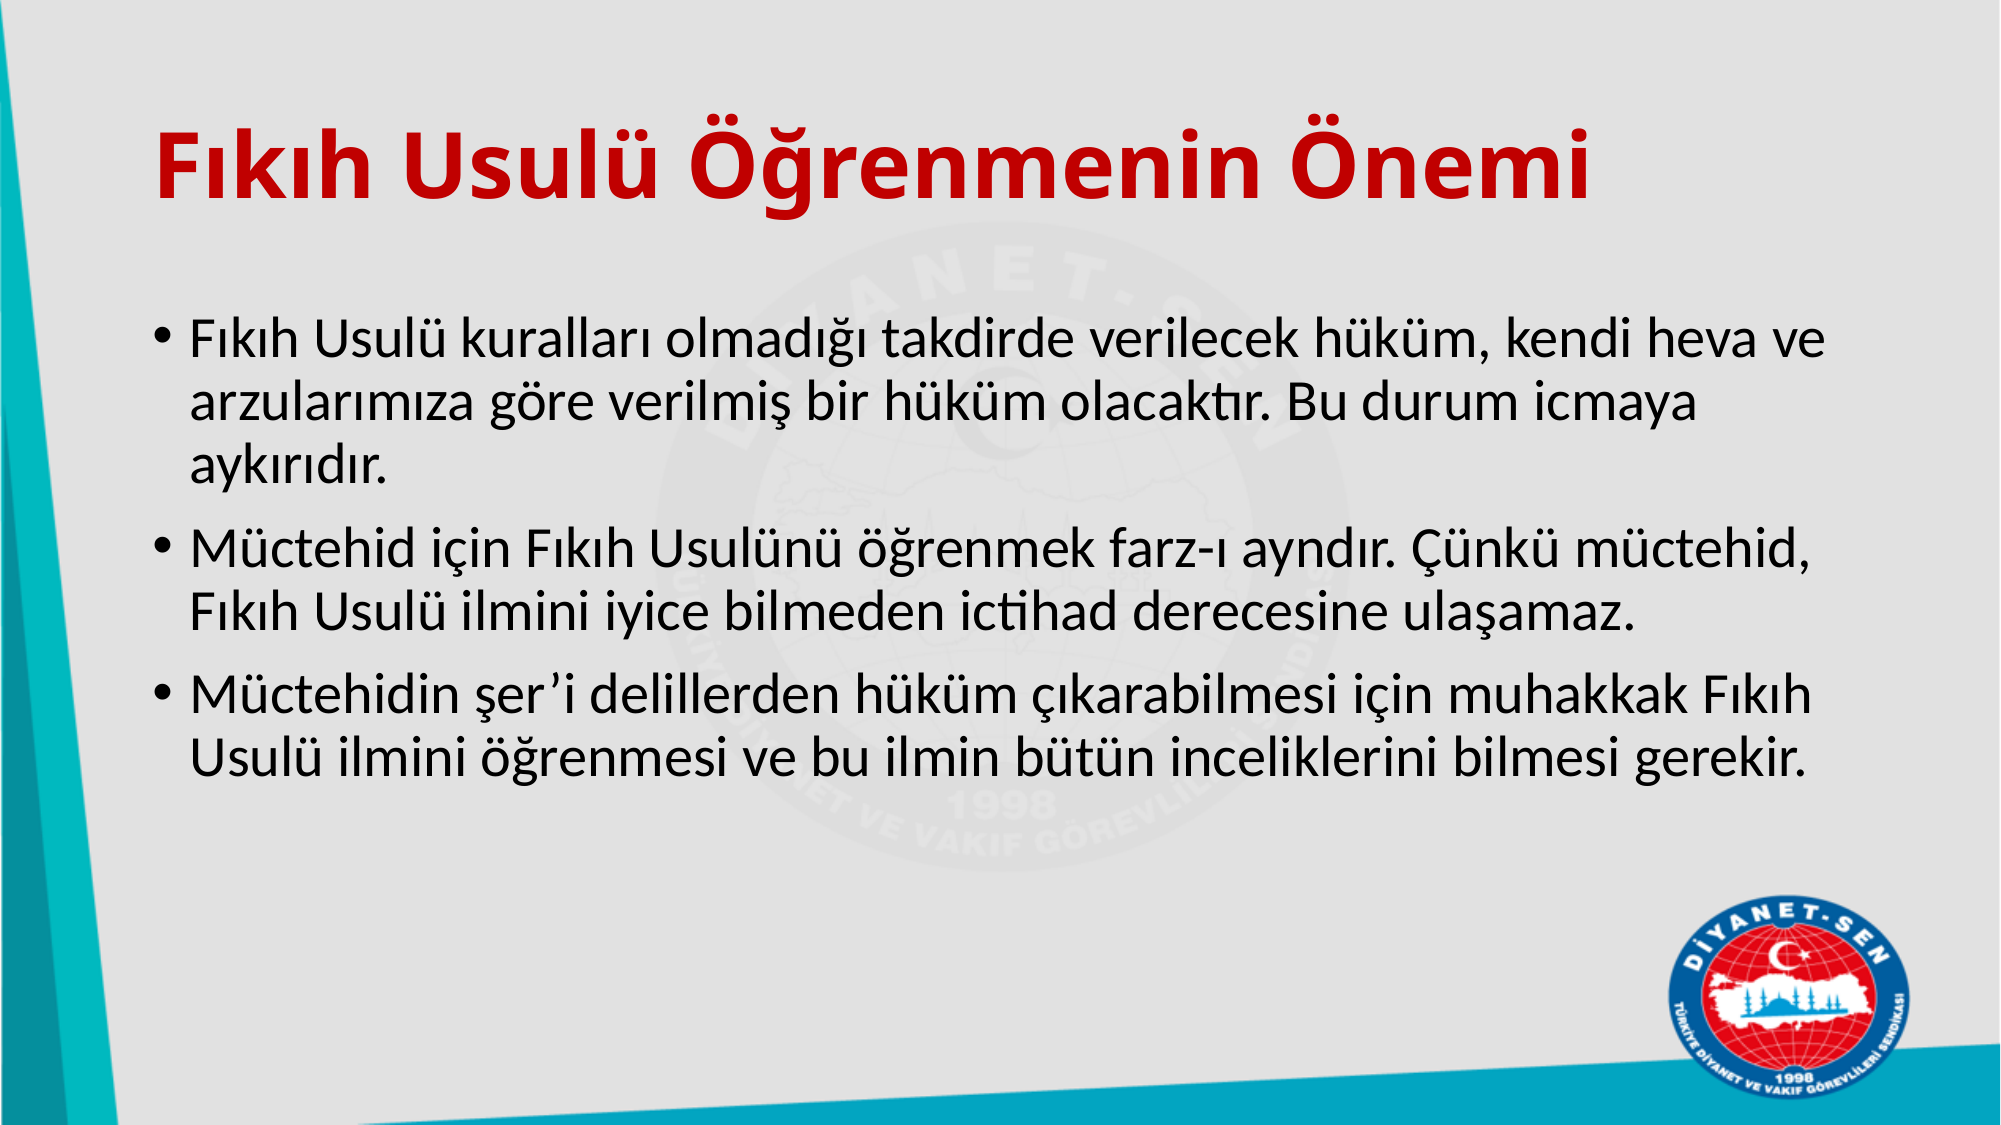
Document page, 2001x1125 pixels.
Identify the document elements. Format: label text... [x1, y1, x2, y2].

title Fıkıh Usulü Öğrenmenin Önemi [137, 59, 1863, 278]
picture [0, 0, 2001, 1125]
list Fıkıh Usulü kuralları olmadığı takdirde verilecek hüküm, kendi heva ve arzularımıza göre verilmiş bir hüküm olacaktır. Bu durum icmaya aykırıdır. Müctehid için Fıkıh Usulünü öğrenmek farz-ı ayndır. Çünkü müctehid, Fıkıh Usulü ilmini iyice bilmeden ictihad derecesine ulaşamaz. Müctehidin şer’i delillerden hüküm çıkarabilmesi için muhakkak Fıkıh Usulü ilmini öğrenmesi ve bu ilmin bütün inceliklerini bilmesi gerekir. [137, 299, 1863, 1014]
